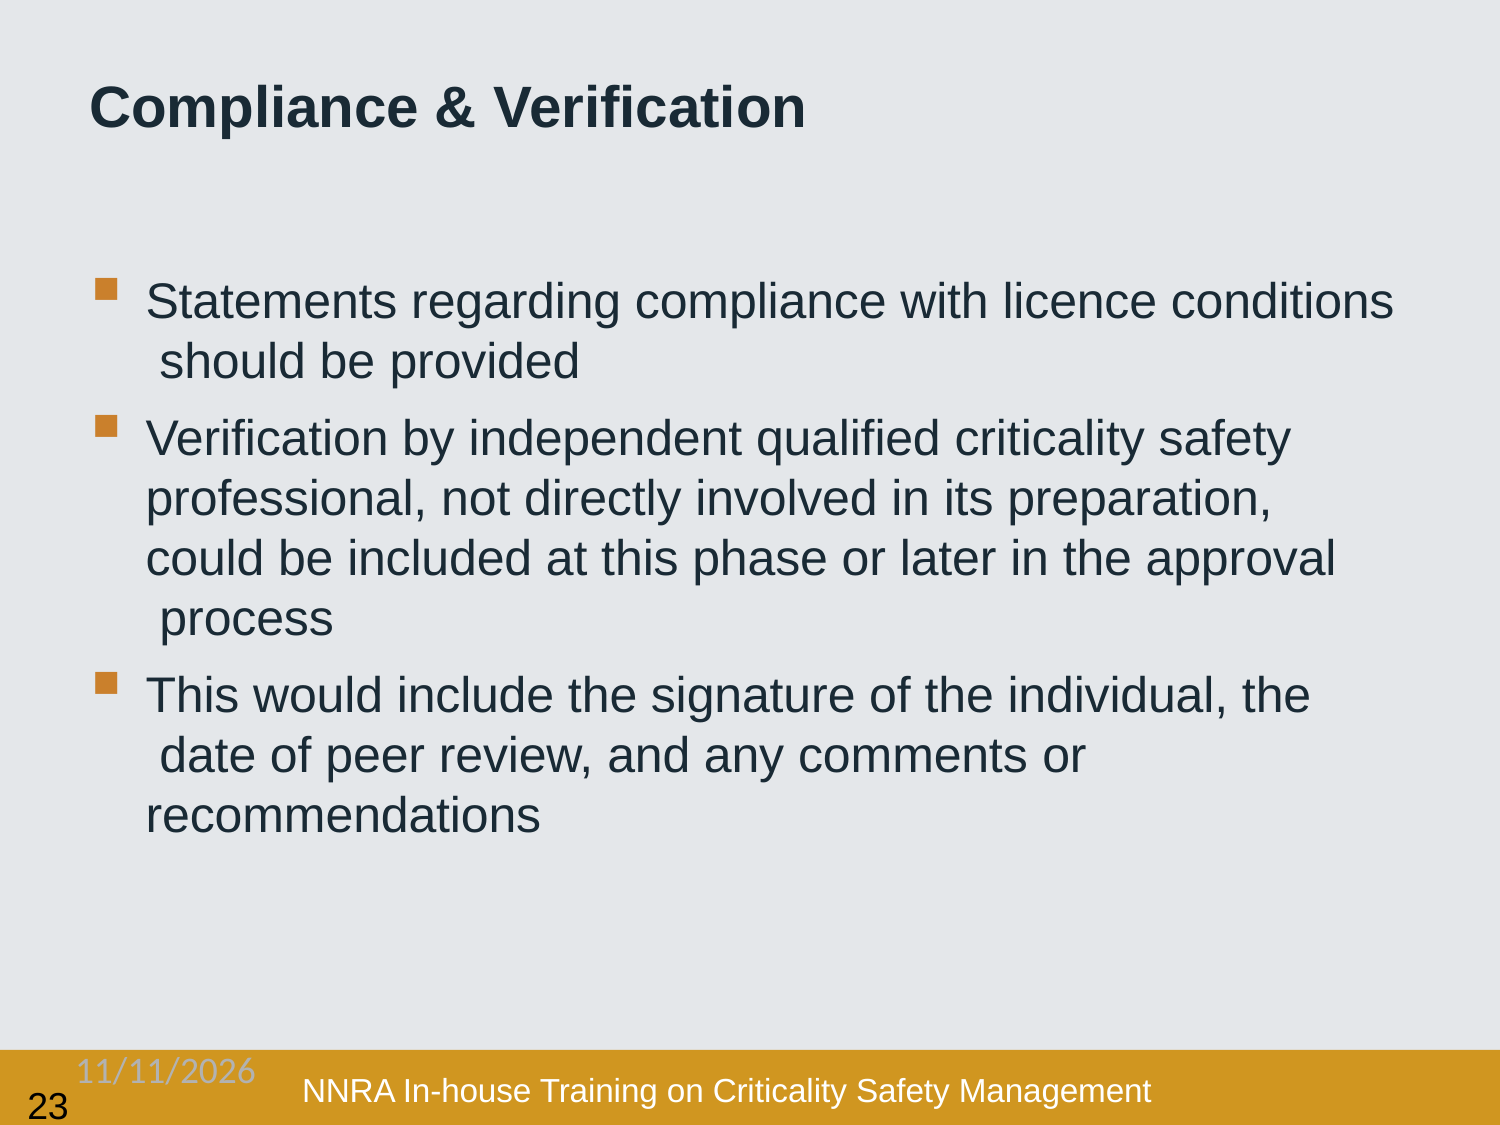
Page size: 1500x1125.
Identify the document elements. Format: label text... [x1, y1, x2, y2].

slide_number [75, 1046, 420, 1103]
slide_number 23 [21, 1083, 76, 1125]
title Compliance & Verification [87, 67, 816, 258]
text_box Statements regarding compliance with licence conditions should be provided Verification by independent qualified criticality safety professional, not directly involved in its preparation, could be included at this phase or later in the approval process This would include the signature of the individual, the date of peer review, and any comments or recommendations [87, 266, 1405, 843]
text_box NNRA In-house Training on Criticality Safety Management [299, 1070, 1200, 1110]
